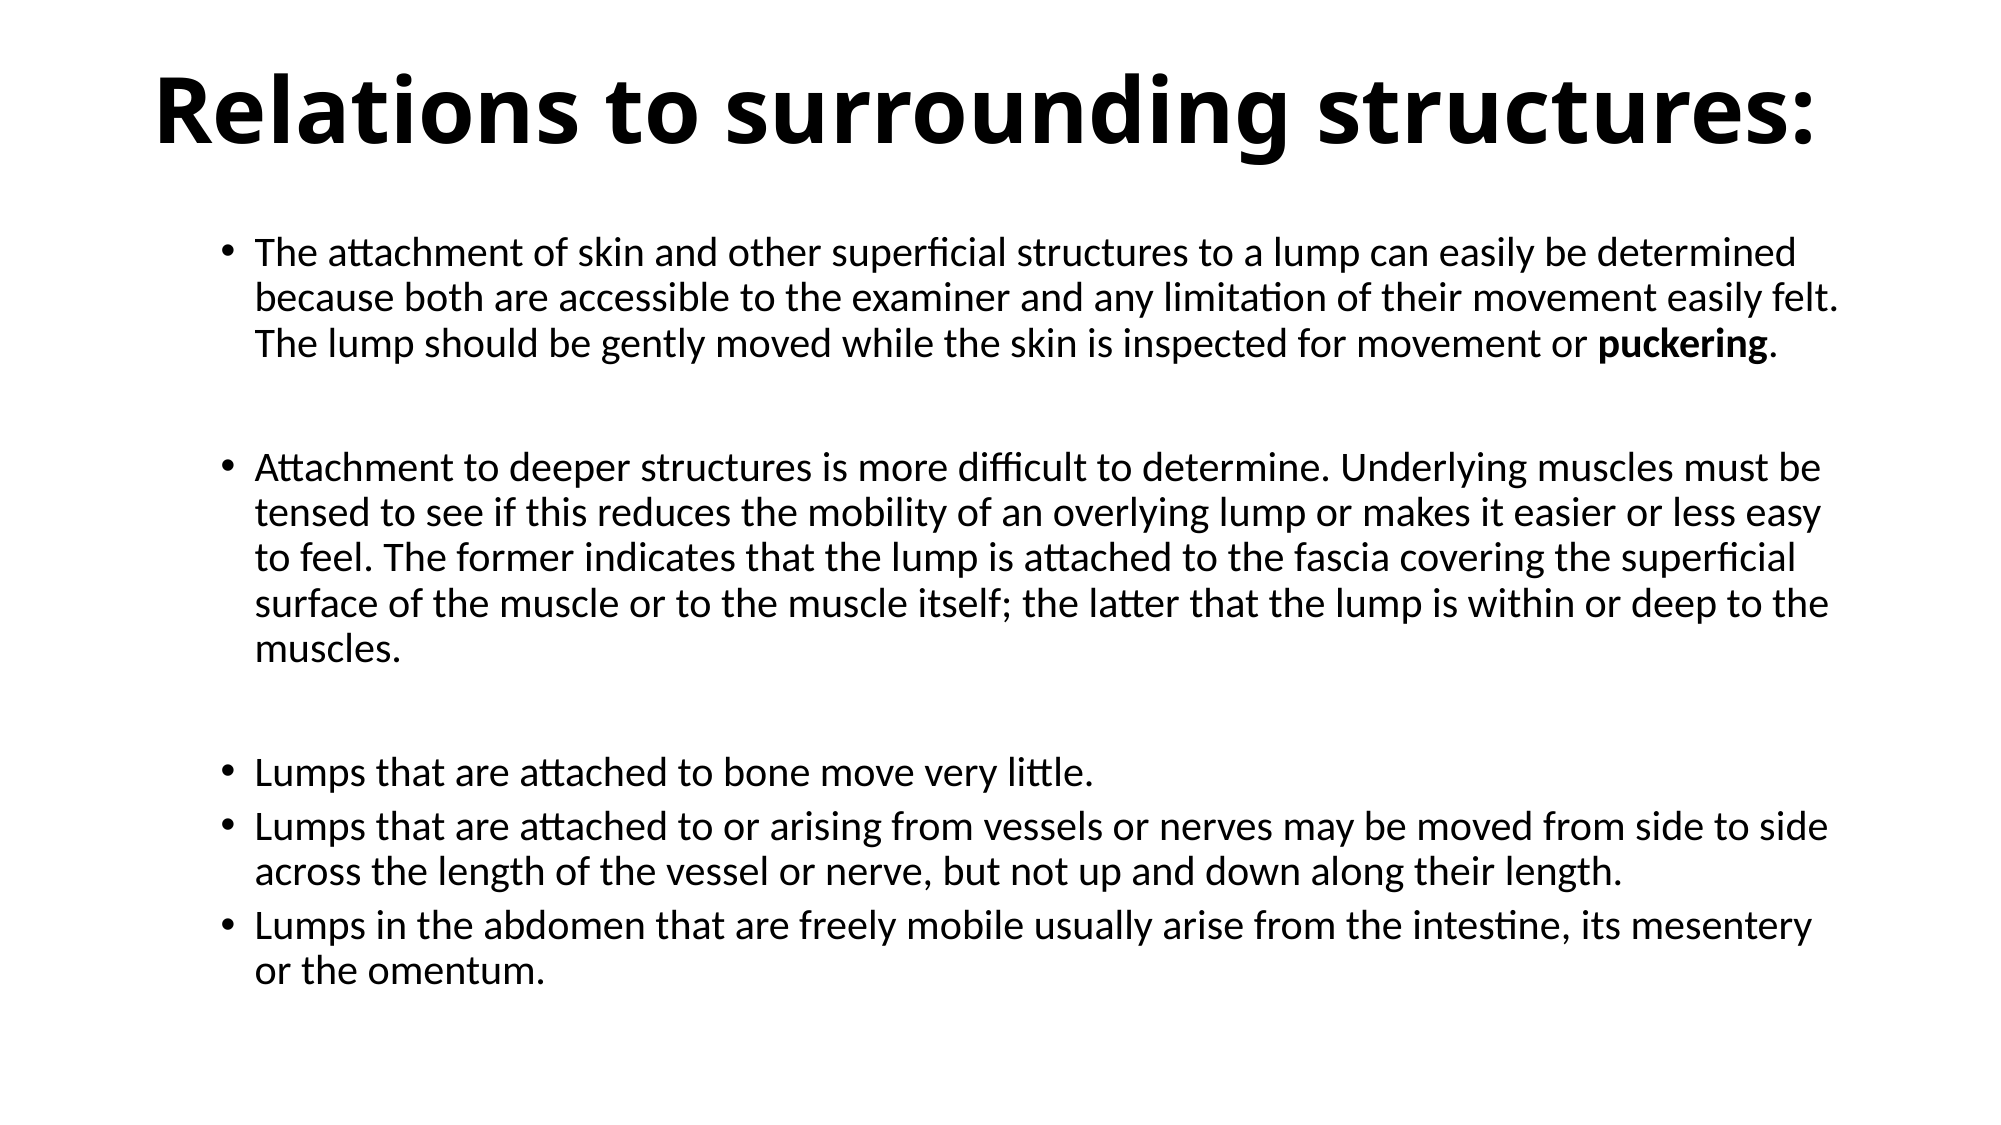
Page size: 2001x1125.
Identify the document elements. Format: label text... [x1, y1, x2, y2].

list The attachment of skin and other superficial structures to a lump can easily be determined because both are accessible to the examiner and any limitation of their movement easily felt. The lump should be gently moved while the skin is inspected for movement or puckering. Attachment to deeper structures is more difficult to determine. Underlying muscles must be tensed to see if this reduces the mobility of an overlying lump or makes it easier or less easy to feel. The former indicates that the lump is attached to the fascia covering the superficial surface of the muscle or to the muscle itself; the latter that the lump is within or deep to the muscles. Lumps that are attached to bone move very little. Lumps that are attached to or arising from vessels or nerves may be moved from side to side across the length of the vessel or nerve, but not up and down along their length. Lumps in the abdomen that are freely mobile usually arise from the intestine, its mesentery or the omentum. [137, 222, 1863, 1014]
title Relations to surrounding structures: [137, 59, 1863, 222]
